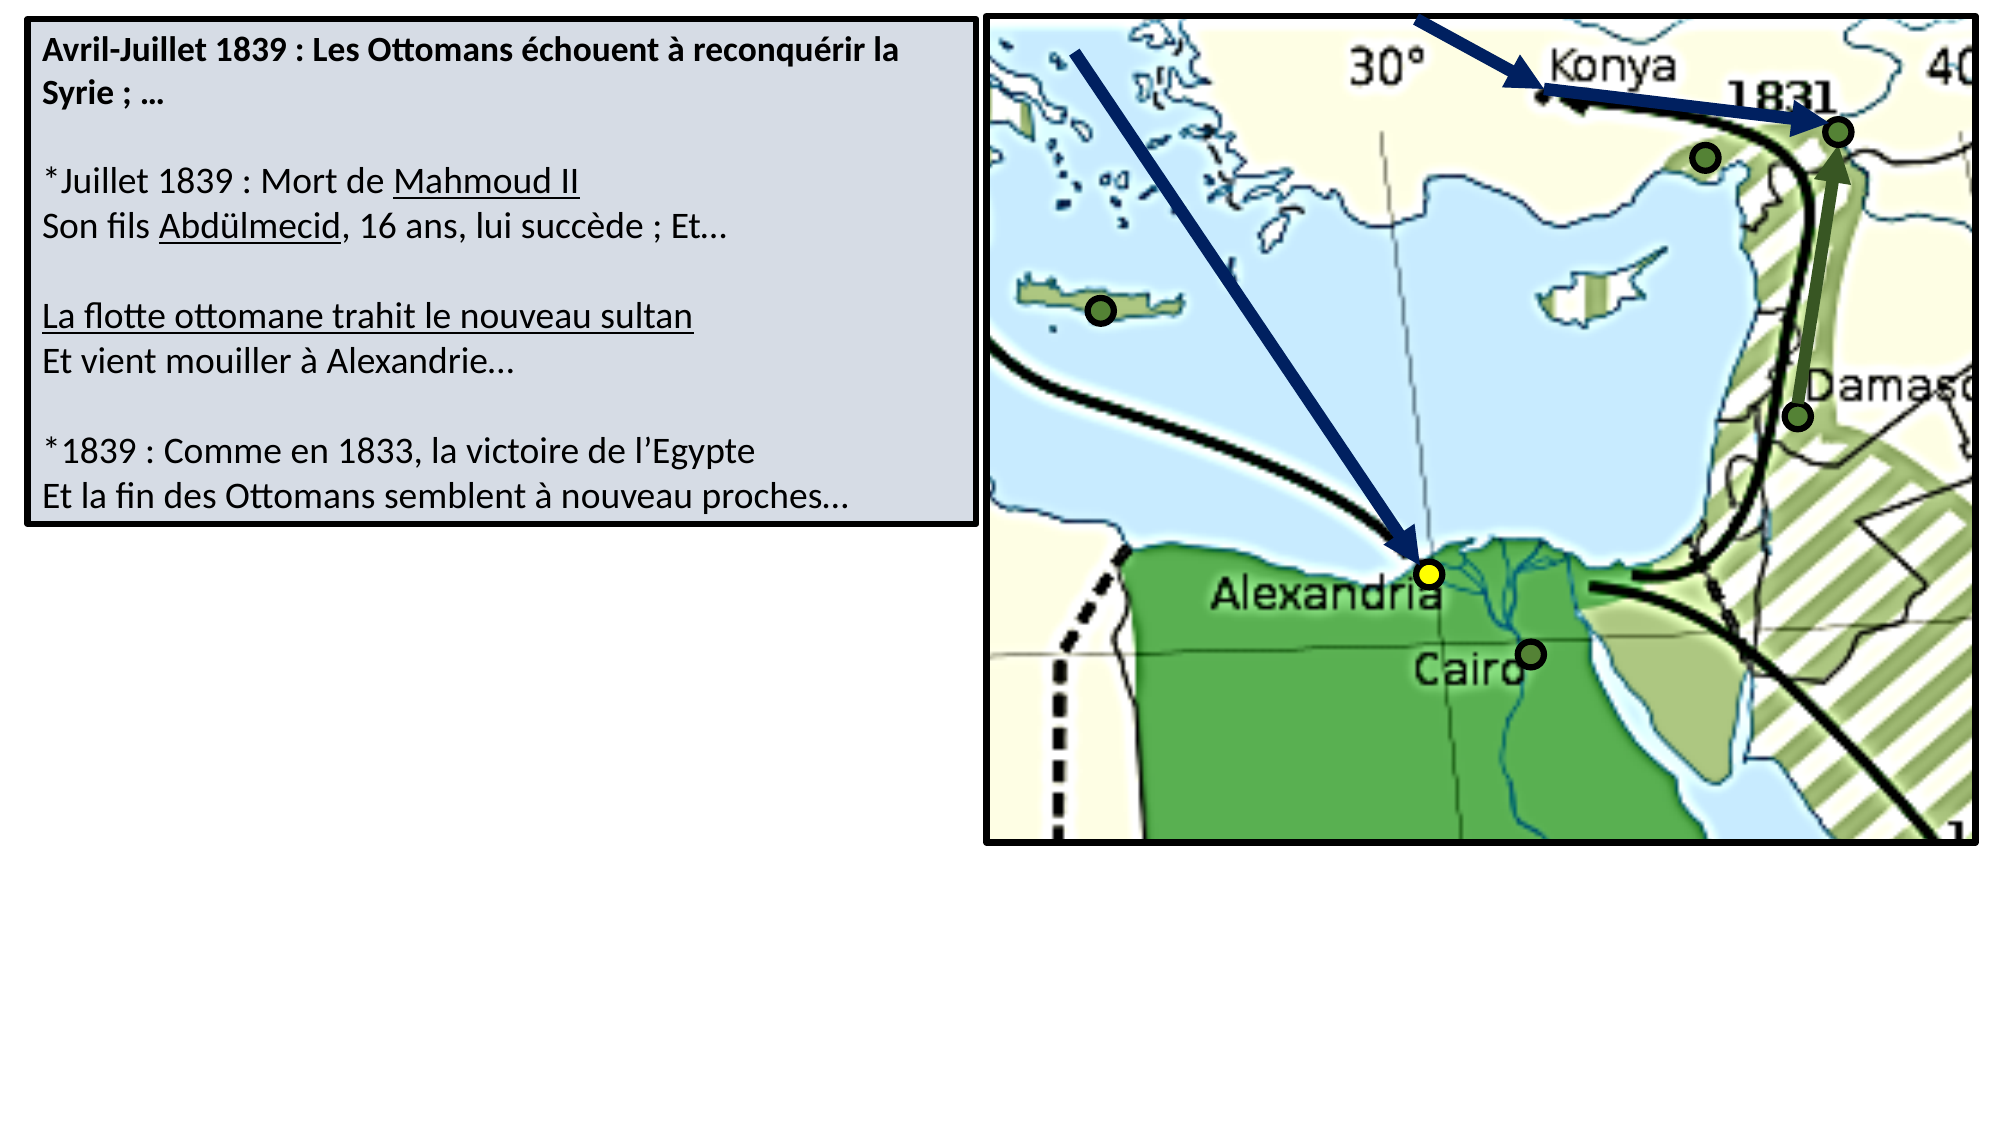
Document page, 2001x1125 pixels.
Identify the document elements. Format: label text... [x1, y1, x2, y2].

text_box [1074, 52, 1420, 566]
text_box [1797, 144, 1839, 404]
picture [989, 19, 1973, 840]
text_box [1416, 19, 1544, 89]
text_box Avril-Juillet 1839 : Les Ottomans échouent à reconquérir la Syrie ; … *Juillet 1839 : Mort de Mahmoud II Son fils Abdülmecid, 16 ans, lui succède ; Et… La flotte ottomane trahit le nouveau sultan Et vient mouiller à Alexandrie… *1839 : Comme en 1833, la victoire de l’Egypte Et la fin des Ottomans semblent à nouveau proches… [27, 19, 977, 524]
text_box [1543, 88, 1830, 123]
